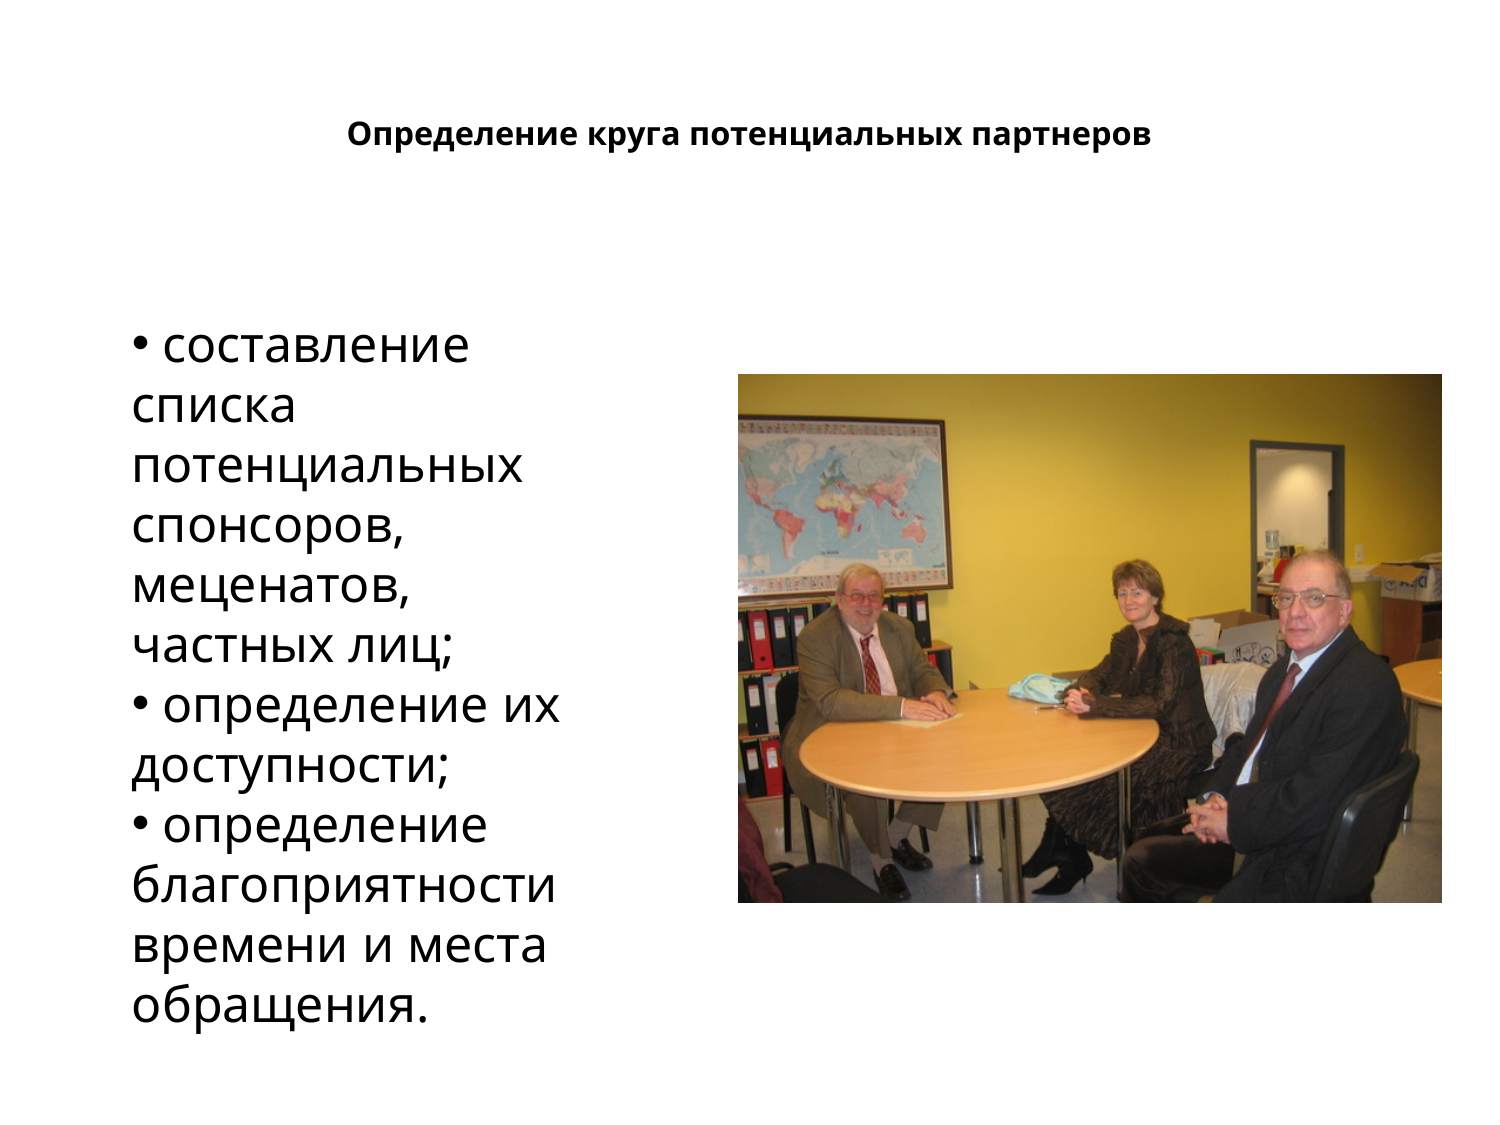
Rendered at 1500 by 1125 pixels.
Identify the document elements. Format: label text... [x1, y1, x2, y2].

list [737, 374, 1442, 903]
title Определение круга потенциальных партнеров [75, 45, 1425, 233]
text_box составление списка потенциальных спонсоров, меценатов, частных лиц; определение их доступности; определение благоприятности времени и места обращения. [117, 304, 638, 1100]
